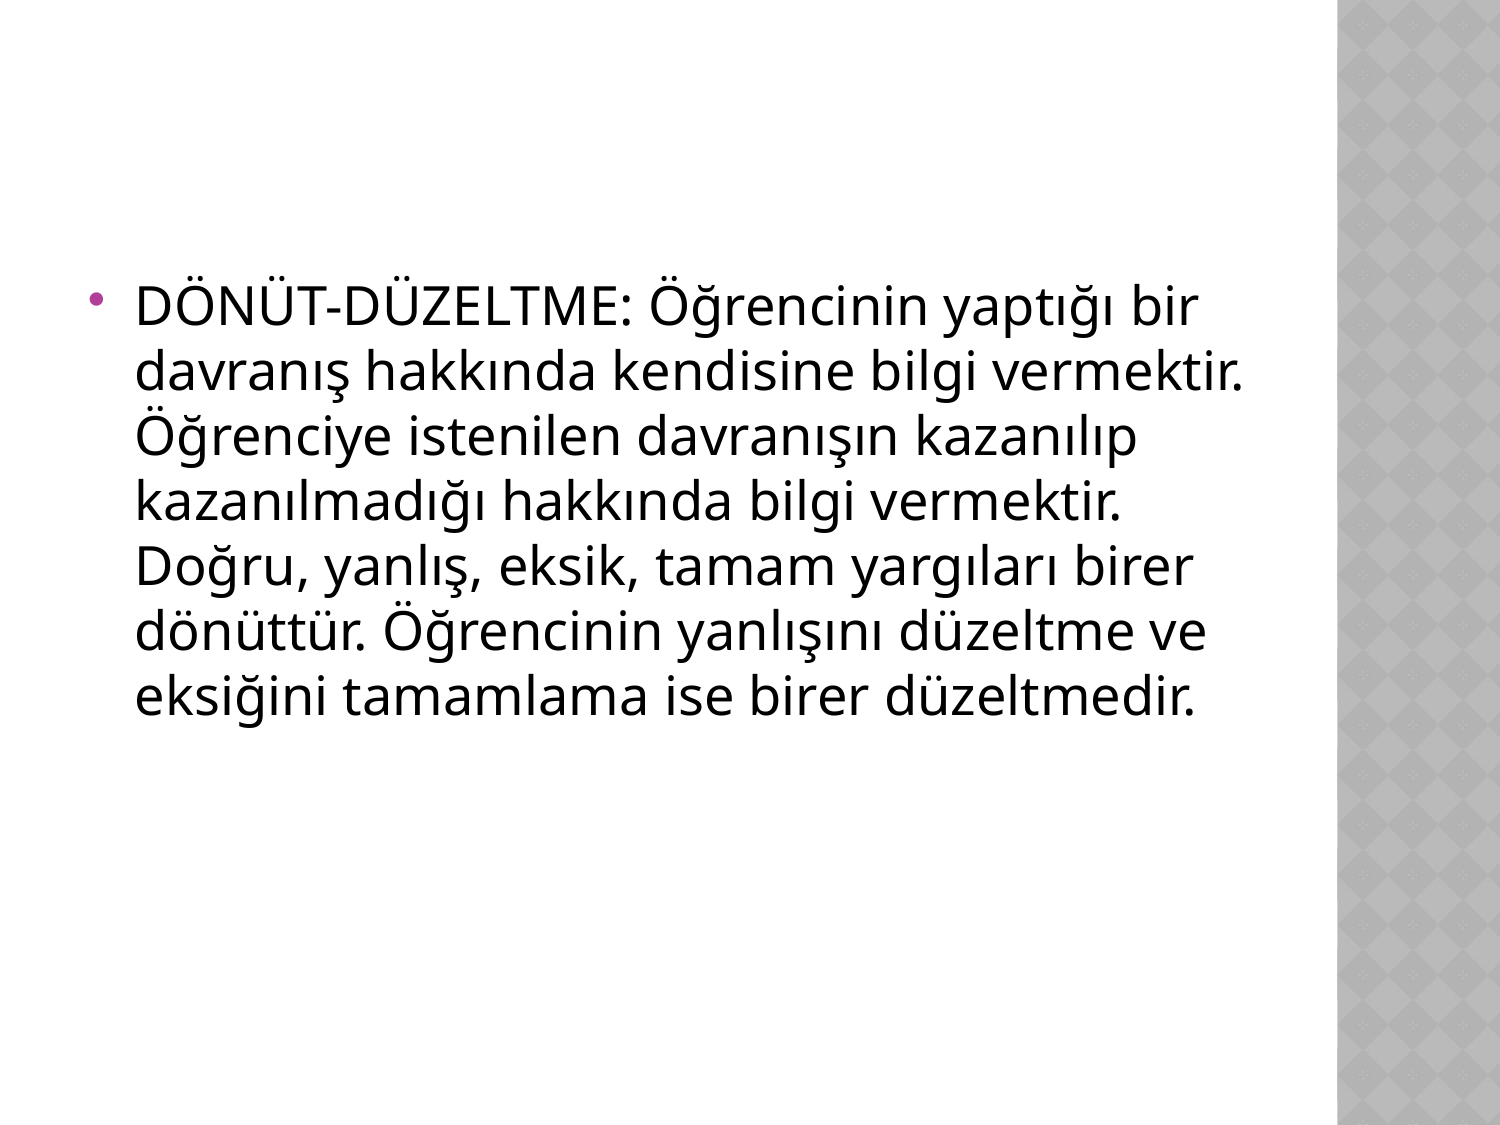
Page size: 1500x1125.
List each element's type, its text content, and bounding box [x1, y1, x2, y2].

list DÖNÜT-DÜZELTME: Öğrencinin yaptığı bir davranış hakkında kendisine bilgi vermektir. Öğrenciye istenilen davranışın kazanılıp kazanılmadığı hakkında bilgi vermektir. Doğru, yanlış, eksik, tamam yargıları birer dönüttür. Öğrencinin yanlışını düzeltme ve eksiğini tamamlama ise birer düzeltmedir. [75, 264, 1263, 1059]
